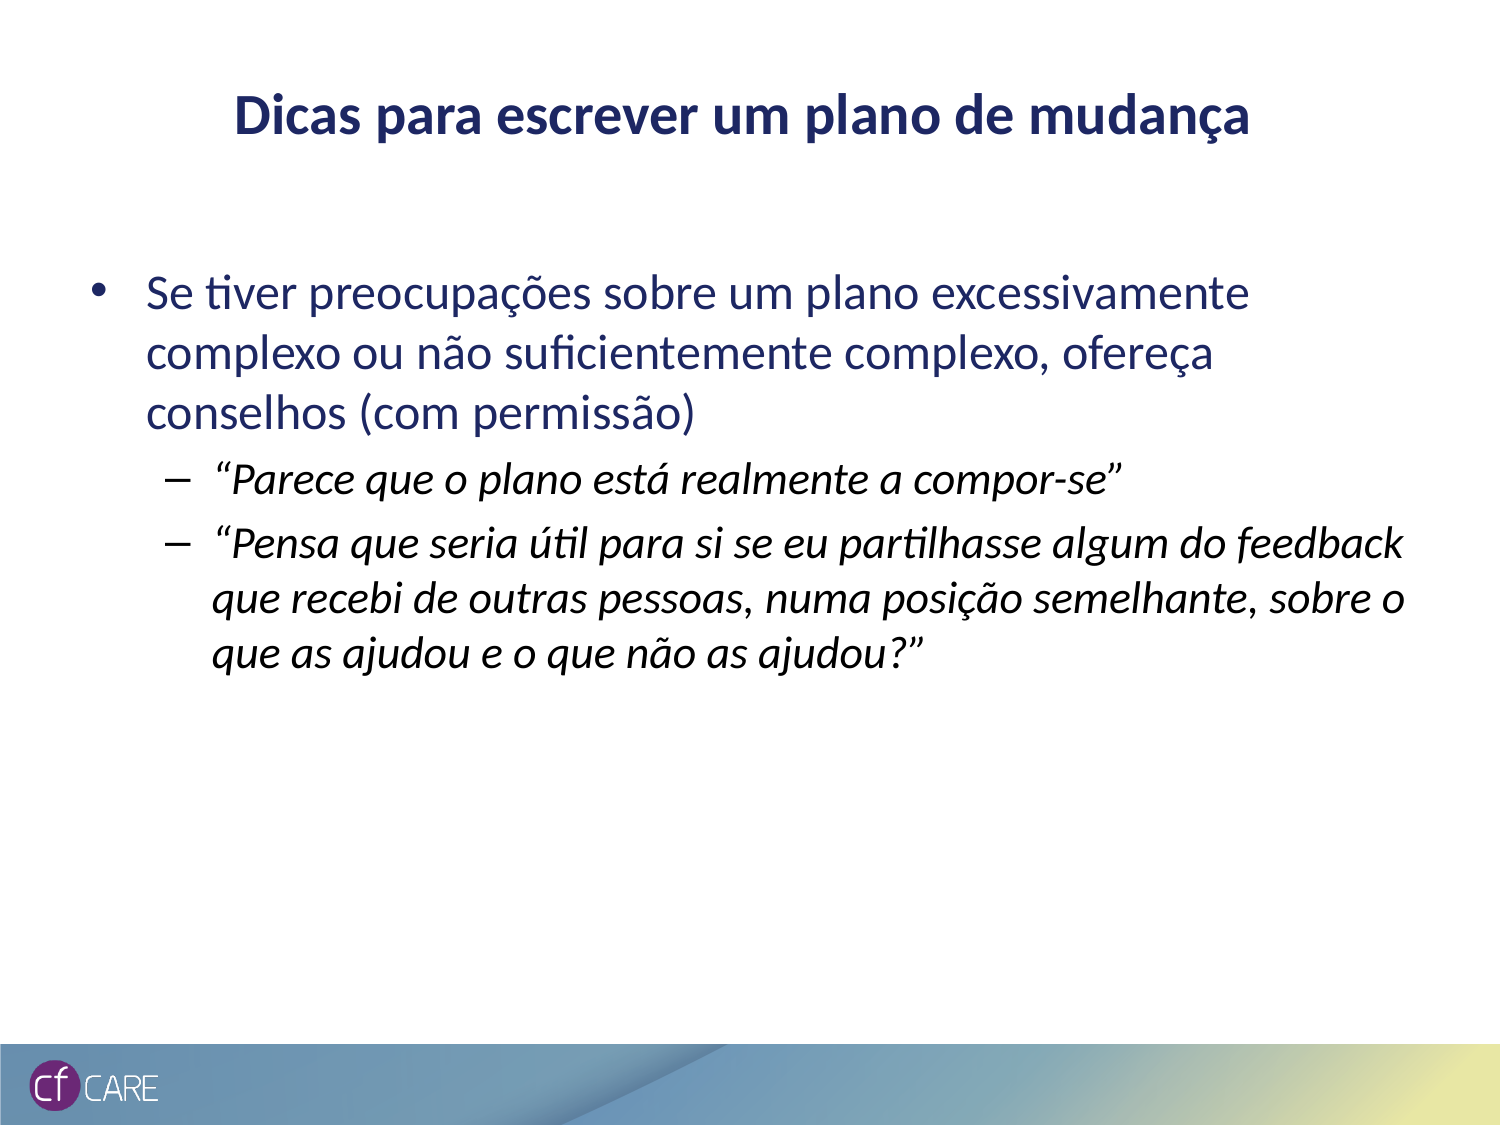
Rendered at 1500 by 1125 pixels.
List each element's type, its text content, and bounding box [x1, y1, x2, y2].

title Dicas para escrever um plano de mudança [75, 47, 1425, 175]
picture [0, 1044, 1500, 1125]
list Se tiver preocupações sobre um plano excessivamente complexo ou não suficientemente complexo, ofereça conselhos (com permissão) “Parece que o plano está realmente a compor-se” “Pensa que seria útil para si se eu partilhasse algum do feedback que recebi de outras pessoas, numa posição semelhante, sobre o que as ajudou e o que não as ajudou?” [75, 252, 1425, 960]
